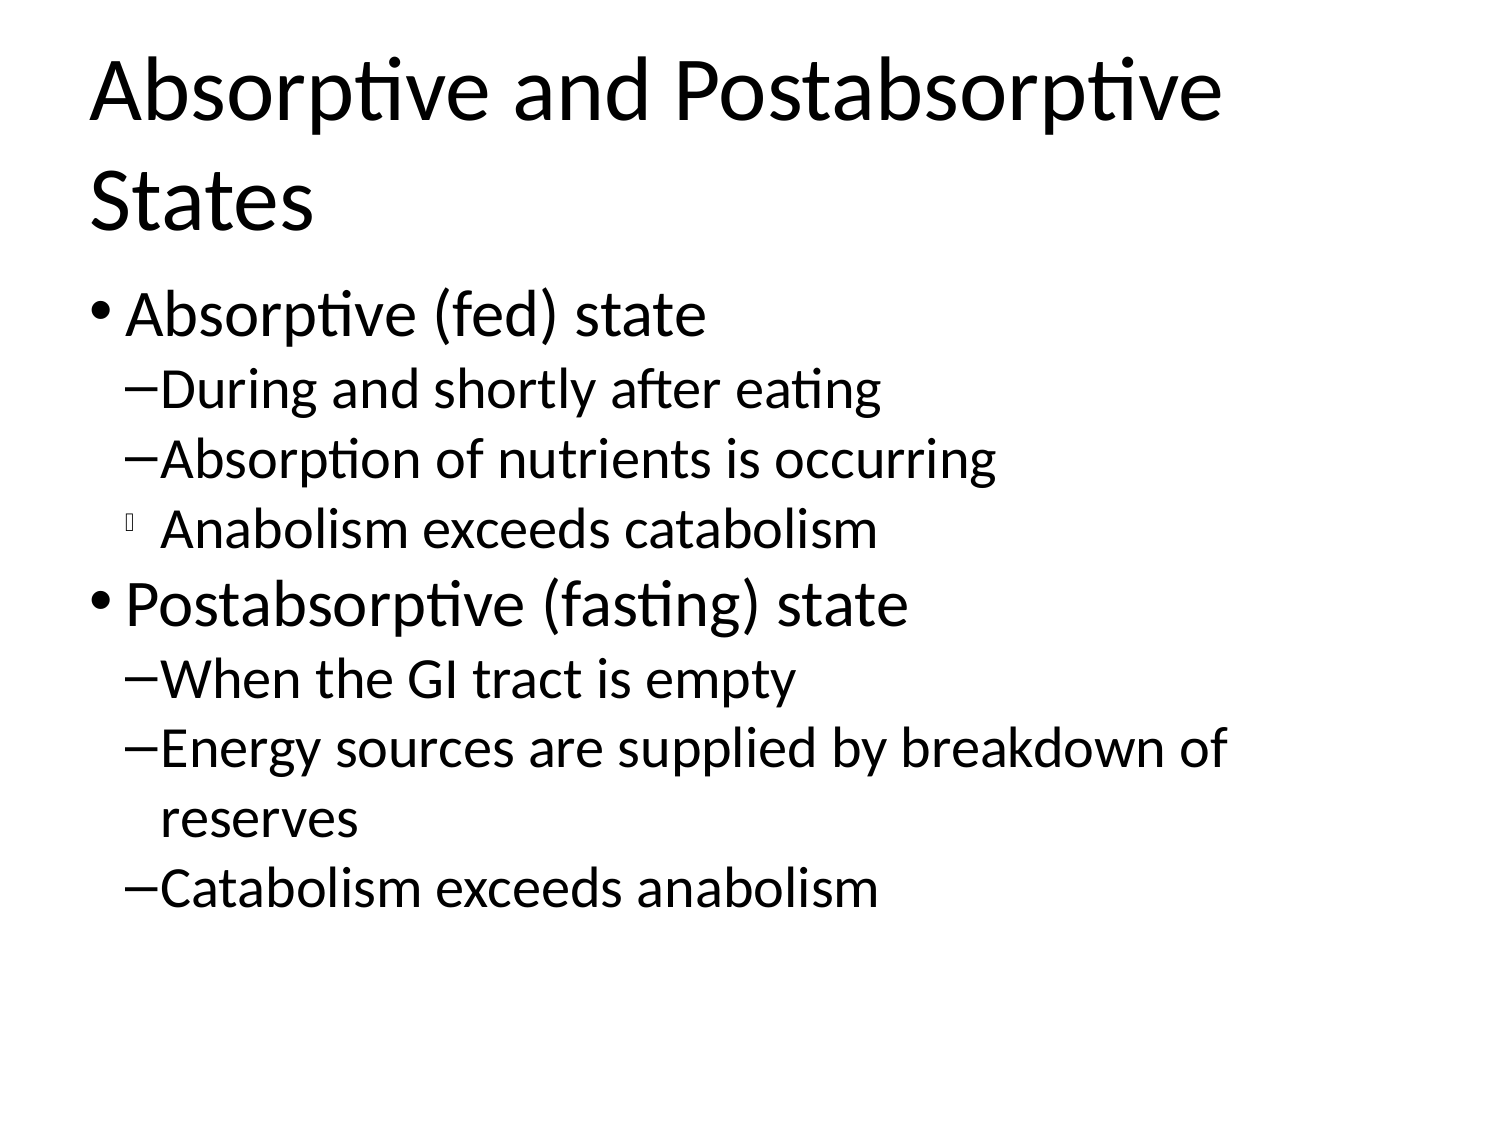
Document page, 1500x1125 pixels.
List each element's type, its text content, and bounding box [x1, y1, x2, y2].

text_box Absorptive and Postabsorptive States [74, 45, 1425, 233]
text_box Absorptive (fed) state During and shortly after eating Absorption of nutrients is occurring Anabolism exceeds catabolism Postabsorptive (fasting) state When the GI tract is empty Energy sources are supplied by breakdown of reserves Catabolism exceeds anabolism [74, 262, 1425, 1005]
